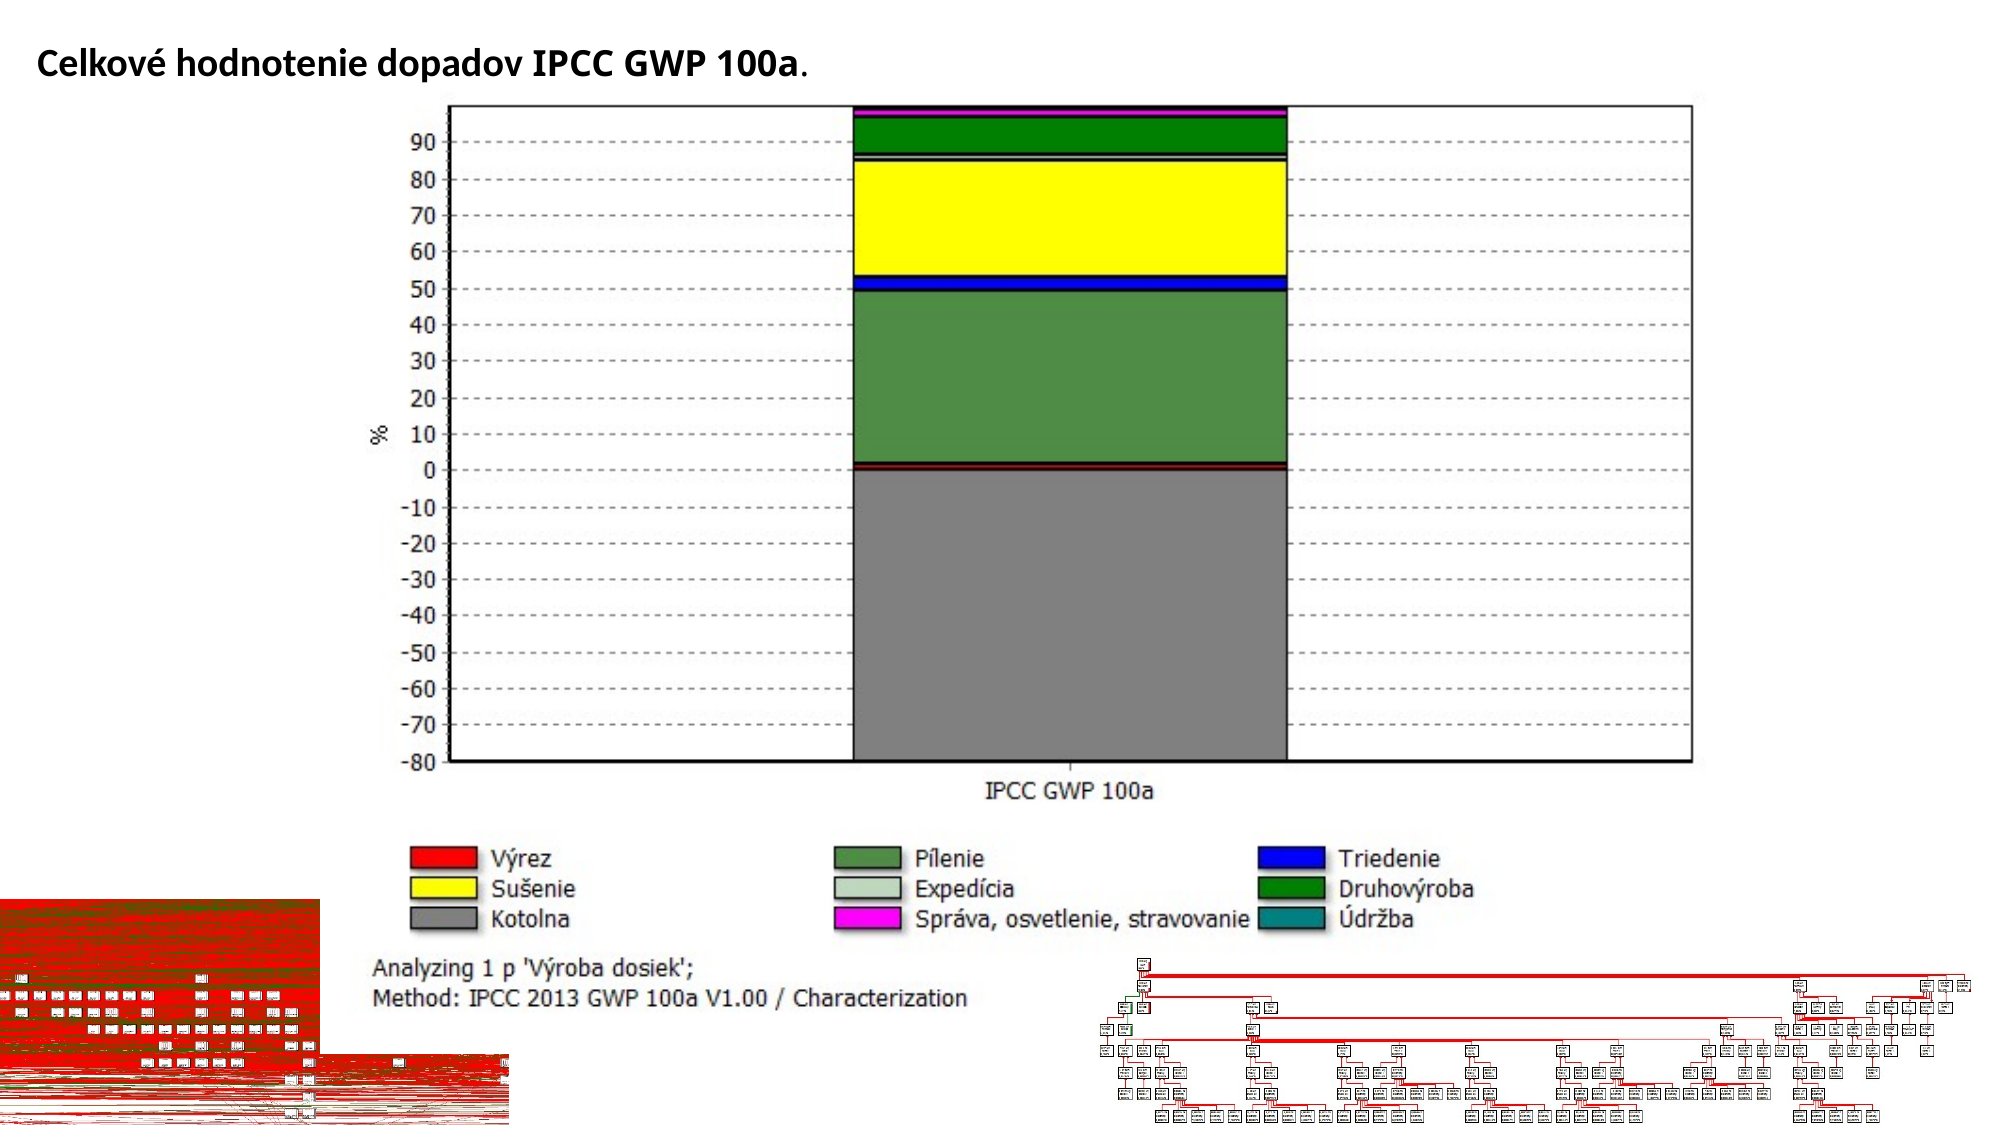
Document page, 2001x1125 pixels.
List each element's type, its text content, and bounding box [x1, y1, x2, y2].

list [1098, 956, 2000, 1124]
text_box Celkové hodnotenie dopadov IPCC GWP 100a. [22, 33, 320, 94]
picture [0, 17, 1733, 1125]
